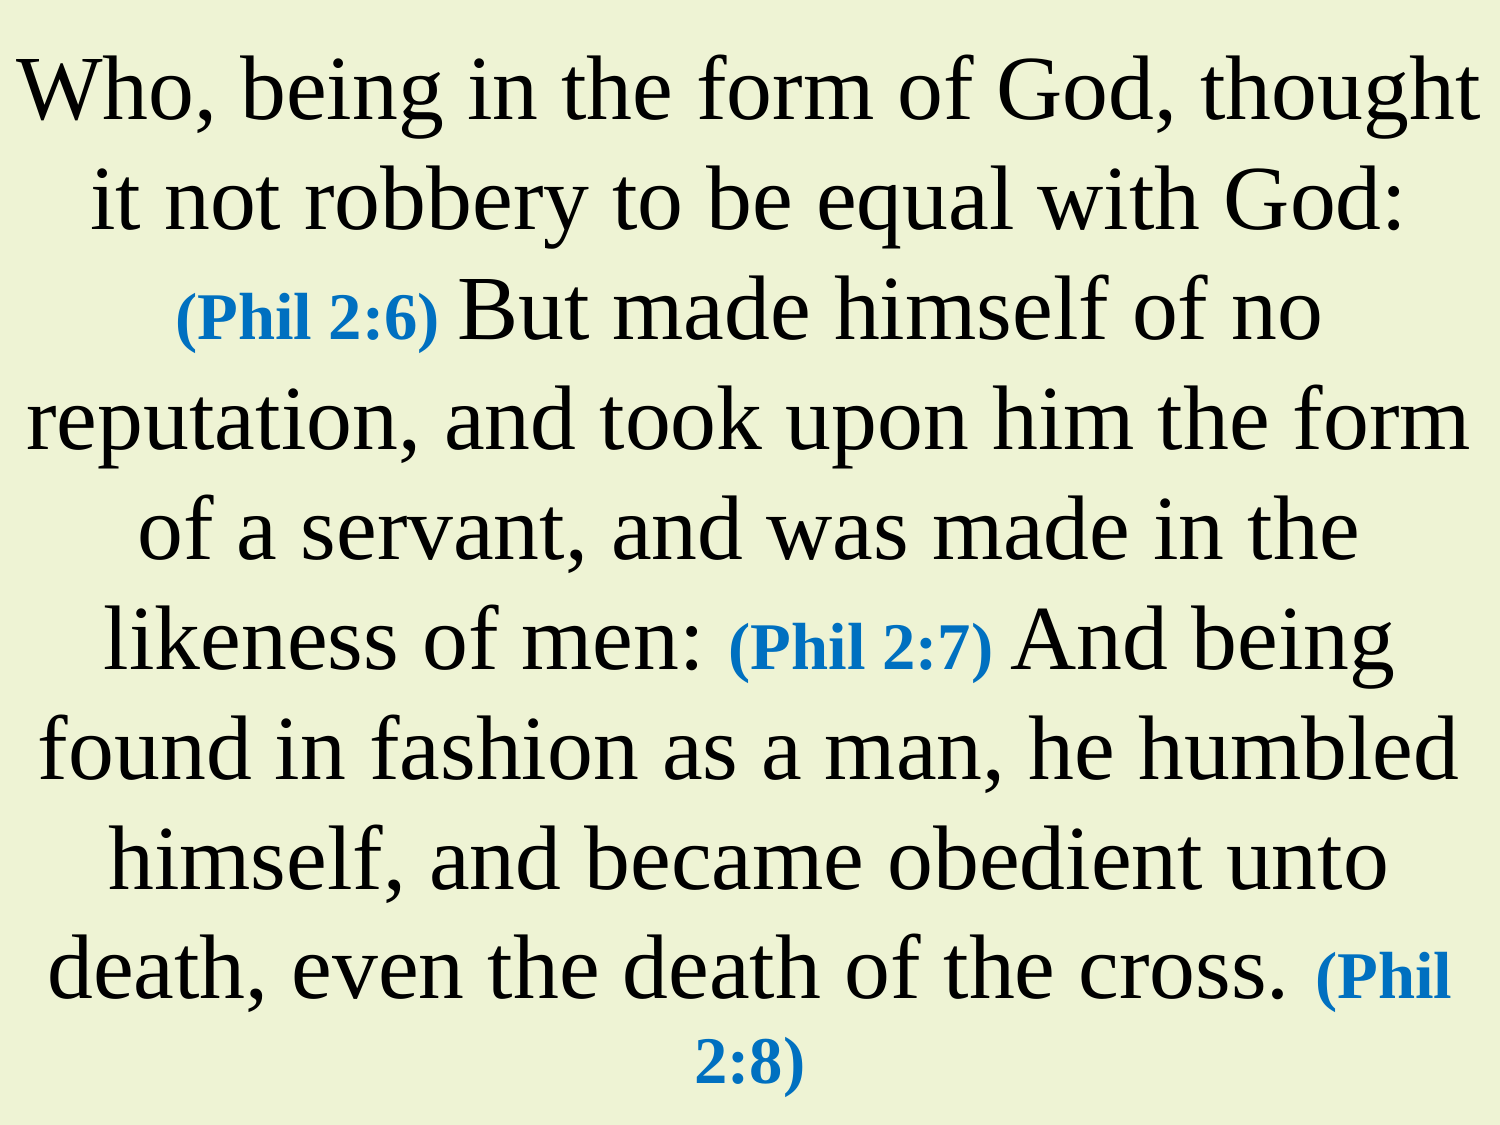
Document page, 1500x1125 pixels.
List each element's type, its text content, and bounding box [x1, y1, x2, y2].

list Who, being in the form of God, thought it not robbery to be equal with God: (Phil 2:6) But made himself of no reputation, and took upon him the form of a servant, and was made in the likeness of men: (Phil 2:7) And being found in fashion as a man, he humbled himself, and became obedient unto death, even the death of the cross. (Phil 2:8) [0, 0, 1500, 1125]
